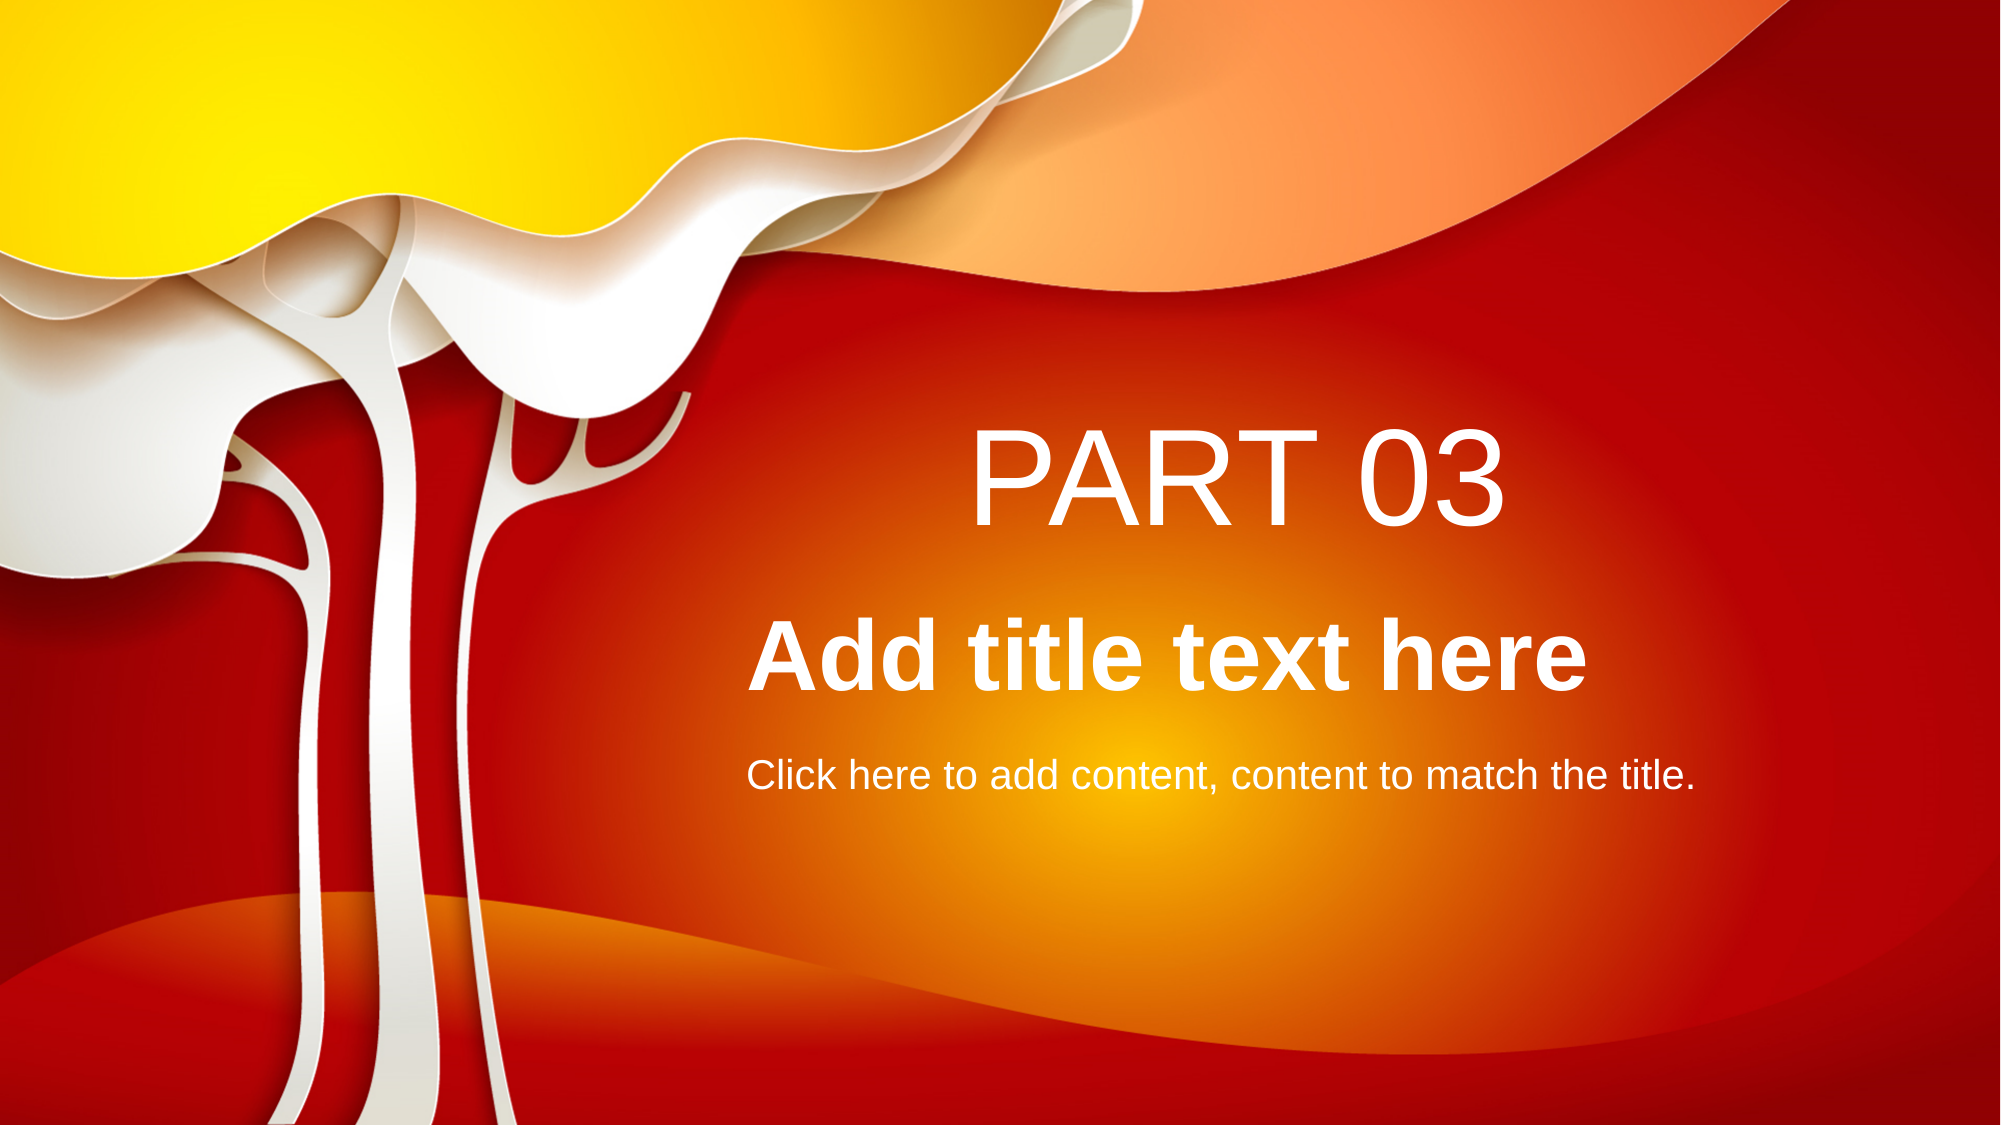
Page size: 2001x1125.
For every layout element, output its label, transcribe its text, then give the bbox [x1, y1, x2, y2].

text_box Add title text here [731, 583, 1728, 718]
text_box PART 03 [952, 380, 1621, 561]
picture [0, 0, 2001, 1125]
text_box Click here to add content, content to match the title. [731, 740, 1745, 806]
